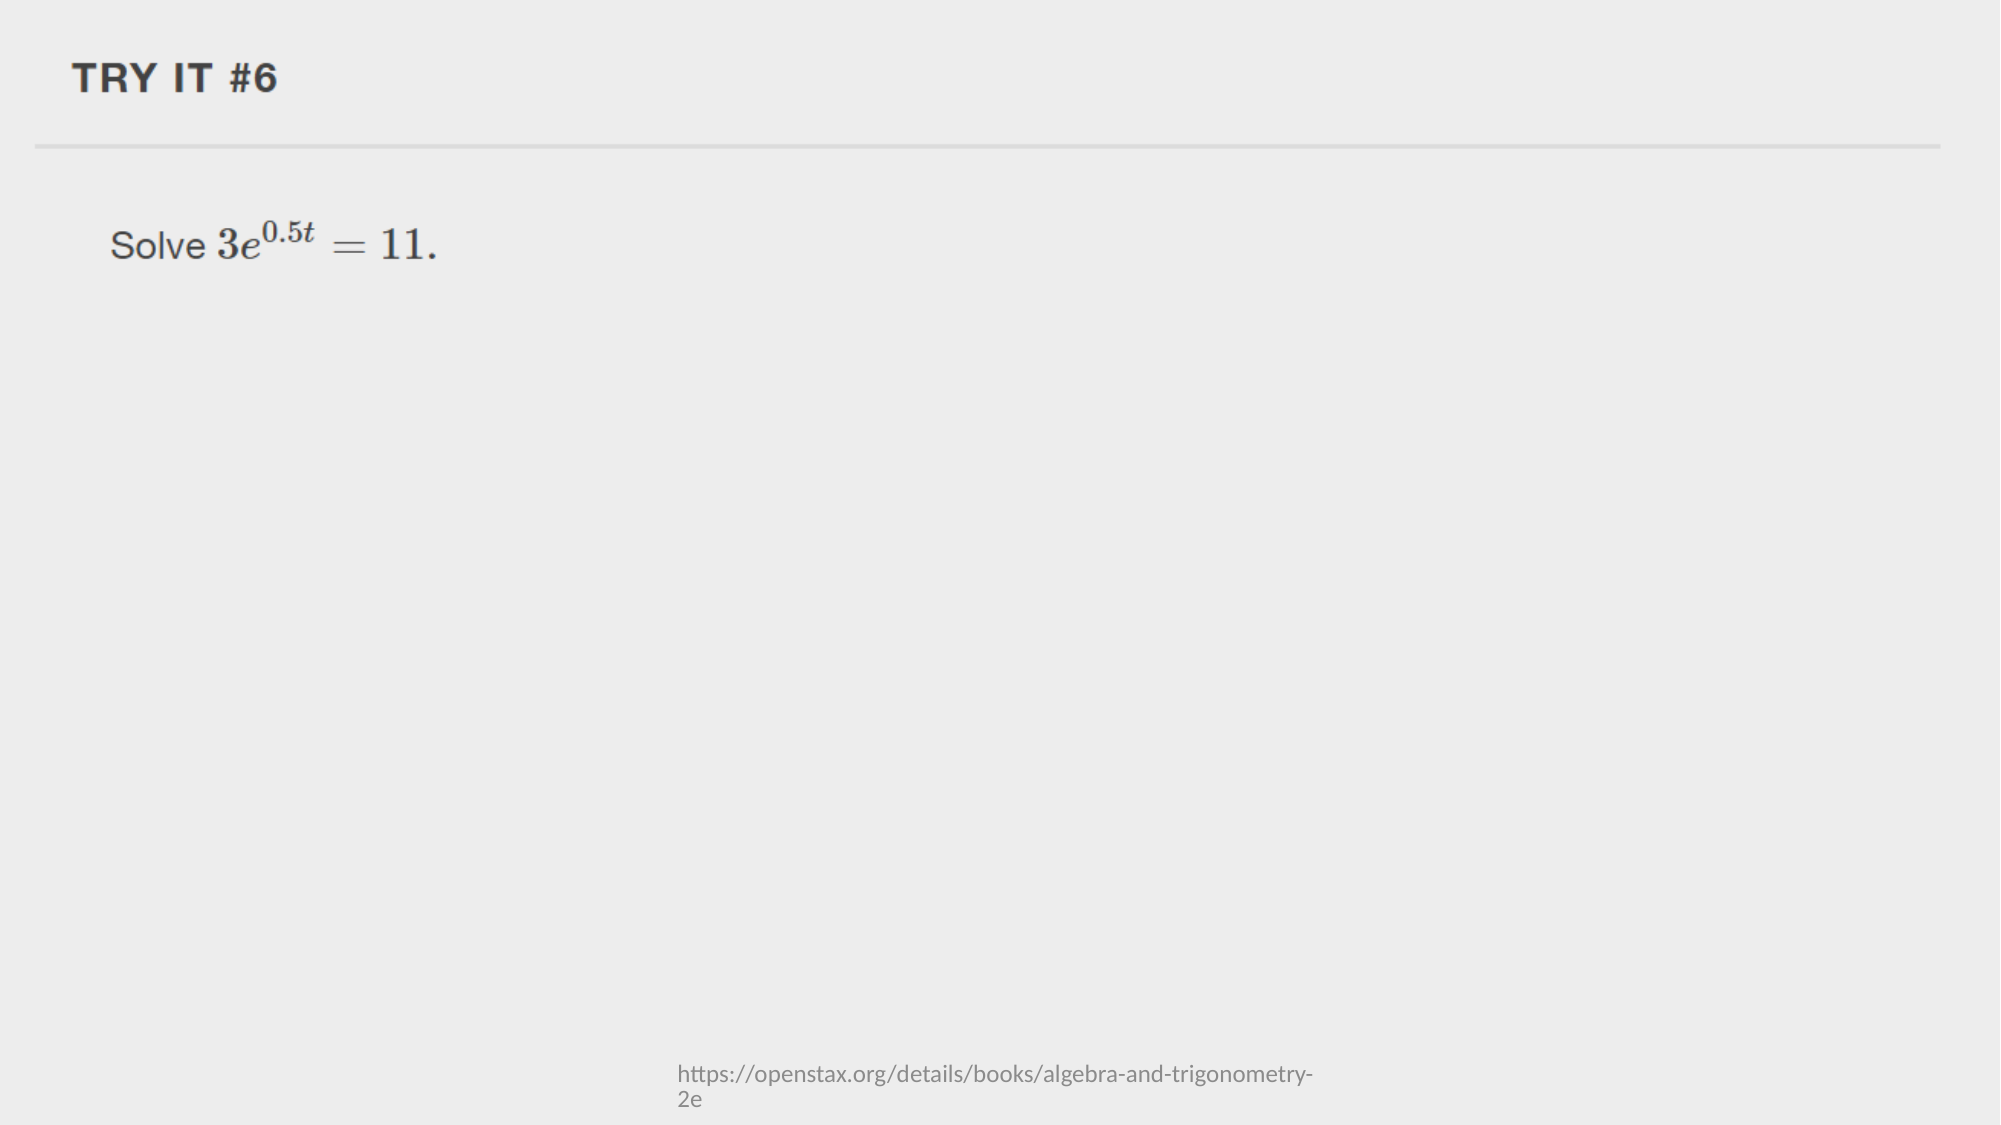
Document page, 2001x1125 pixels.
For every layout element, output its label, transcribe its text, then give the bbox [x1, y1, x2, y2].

footer https://openstax.org/details/books/algebra-and-trigonometry-2e [662, 1042, 1338, 1103]
picture [23, 22, 1956, 305]
